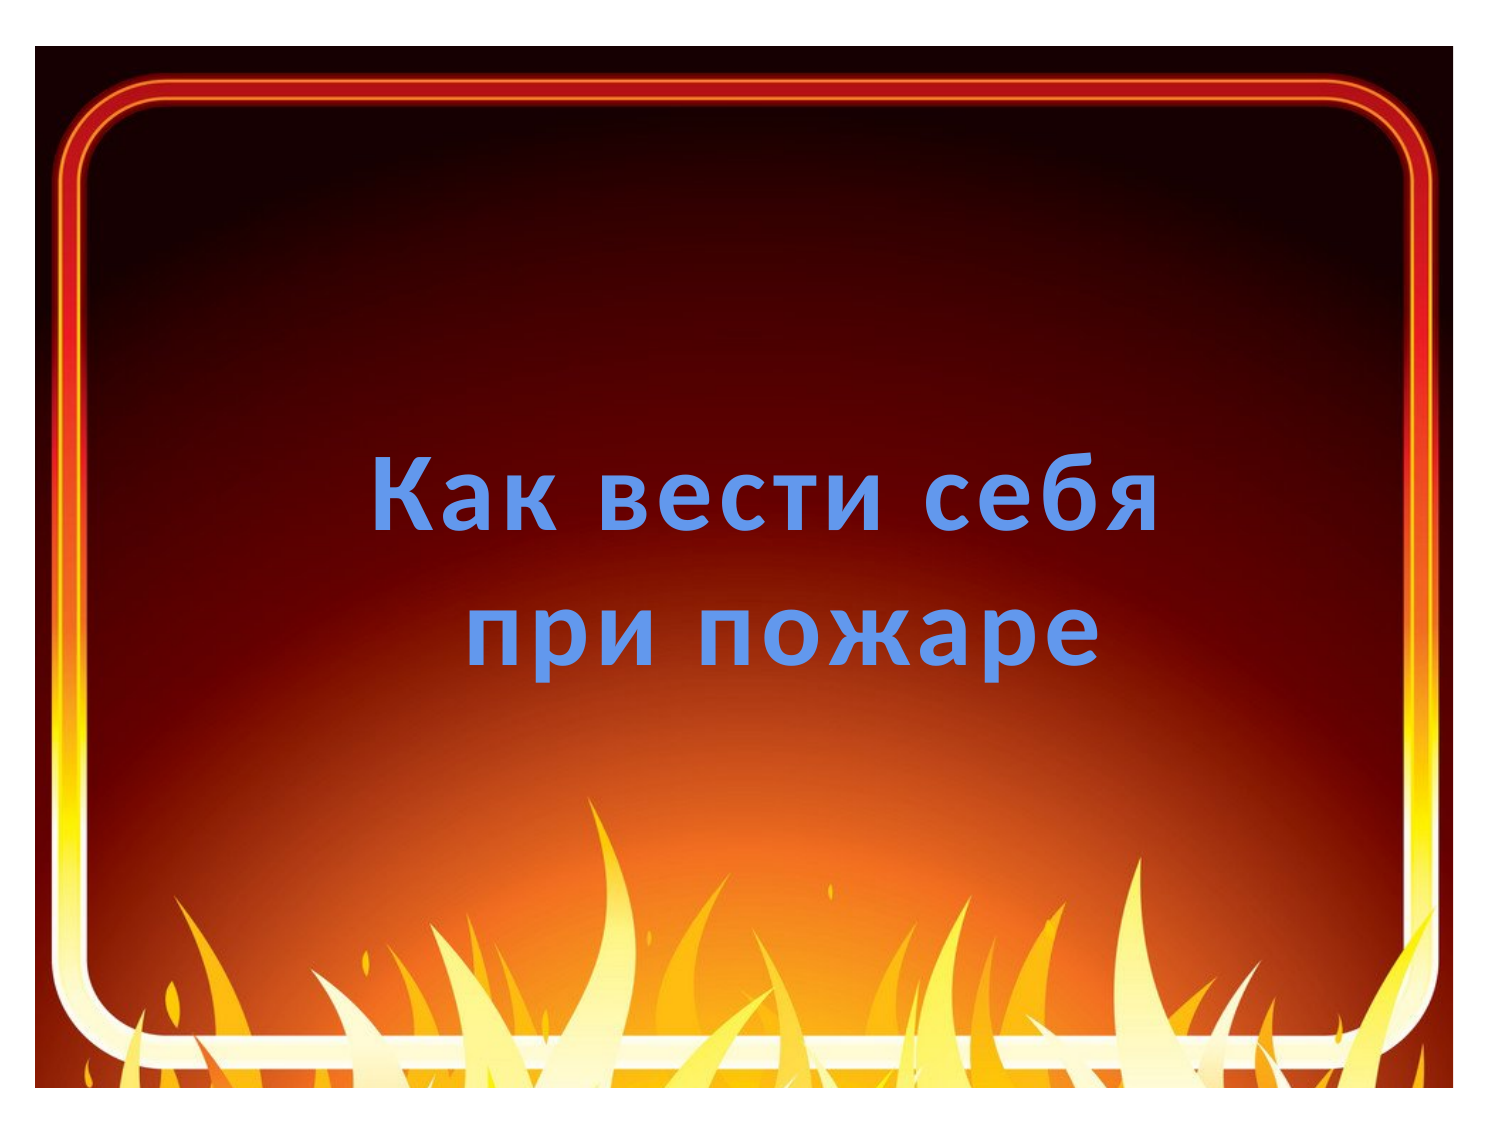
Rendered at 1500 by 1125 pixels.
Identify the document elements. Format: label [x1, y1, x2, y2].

picture [34, 46, 1454, 1089]
